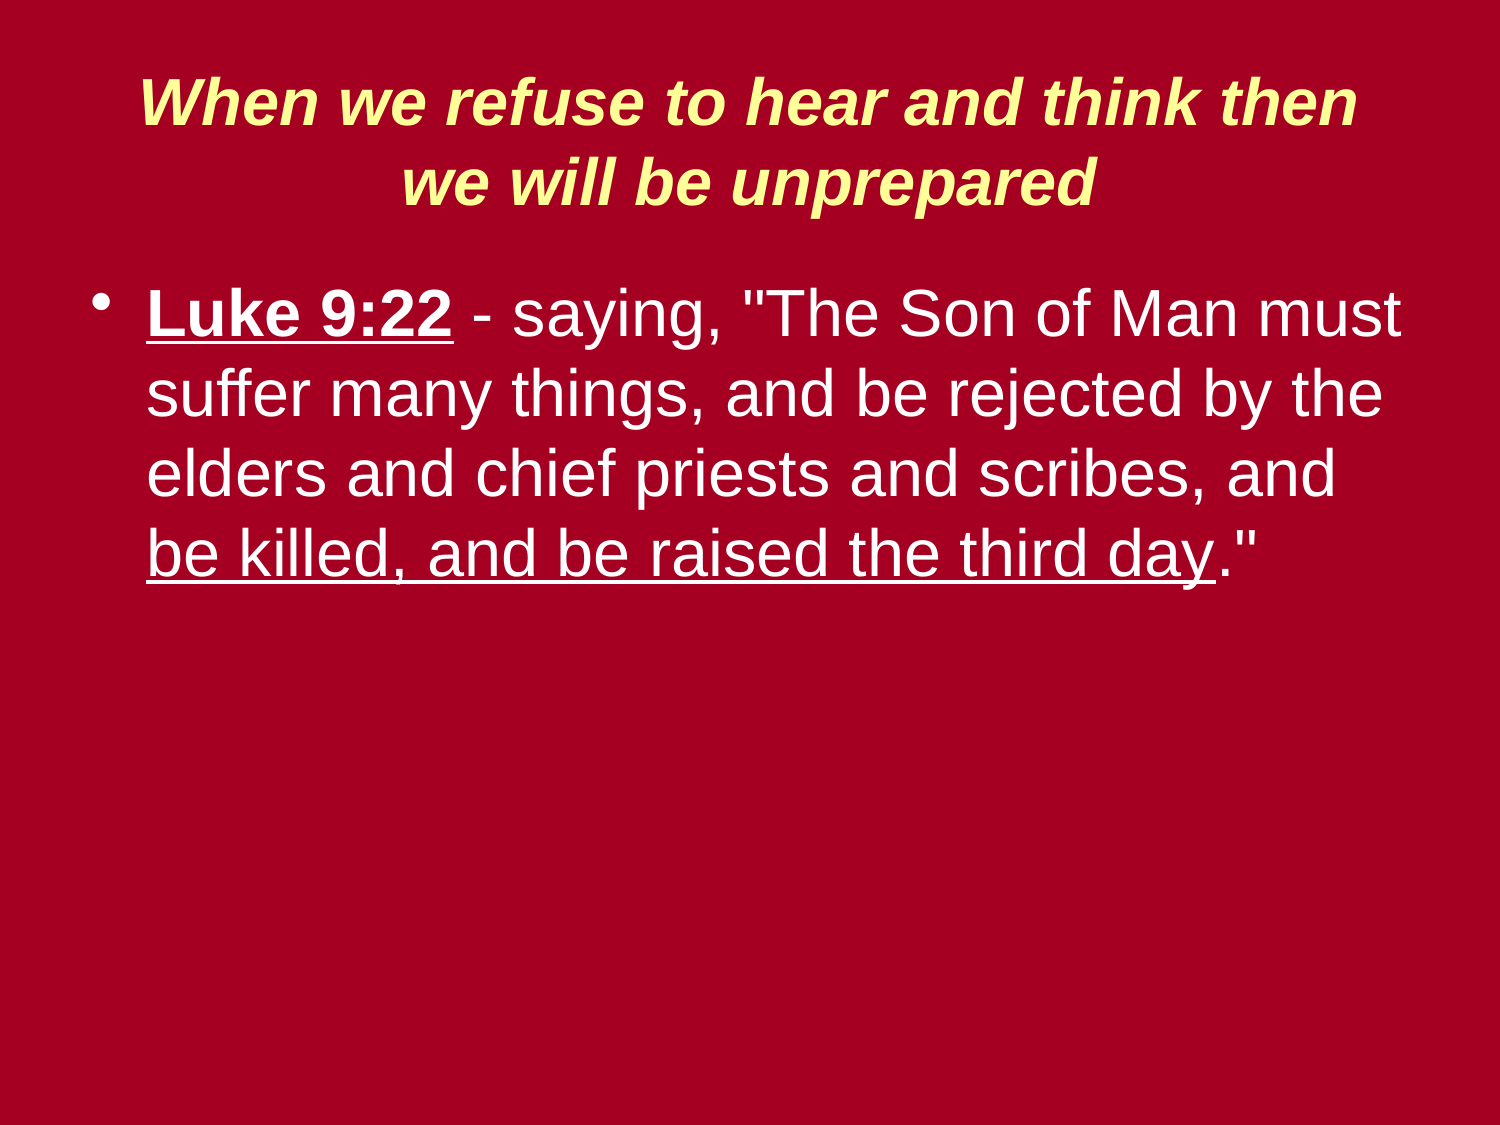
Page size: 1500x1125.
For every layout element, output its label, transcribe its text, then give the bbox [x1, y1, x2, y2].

list Luke 9:22 - saying, "The Son of Man must suffer many things, and be rejected by the elders and chief priests and scribes, and be killed, and be raised the third day." [75, 262, 1425, 1005]
title When we refuse to hear and think then we will be unprepared [75, 45, 1425, 233]
